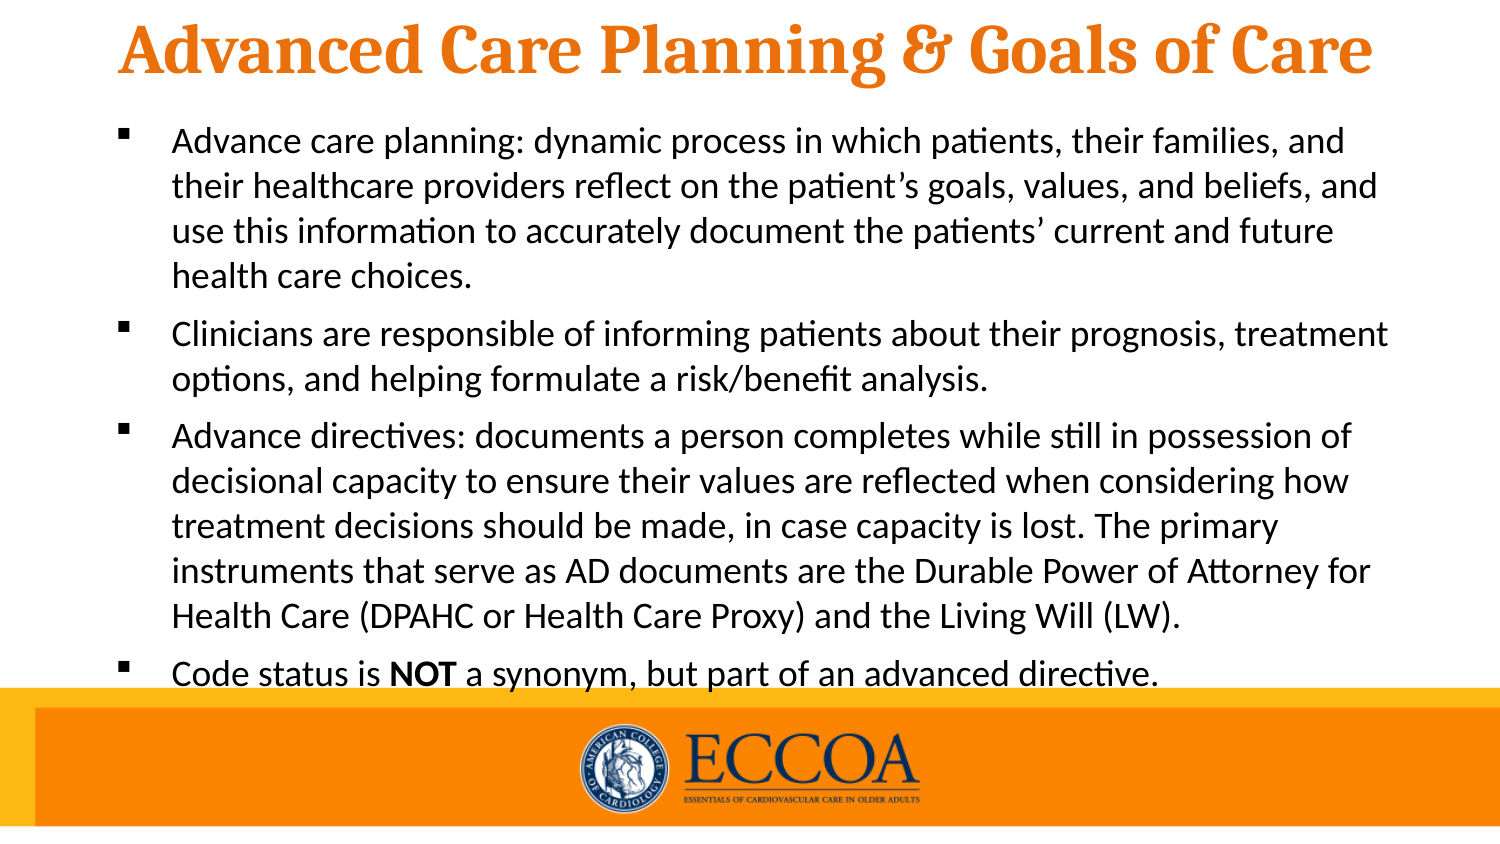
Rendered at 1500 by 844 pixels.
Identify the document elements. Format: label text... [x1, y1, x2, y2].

picture [0, 0, 1500, 844]
list Advance care planning: dynamic process in which patients, their families, and their healthcare providers reflect on the patient’s goals, values, and beliefs, and use this information to accurately document the patients’ current and future health care choices. Clinicians are responsible of informing patients about their prognosis, treatment options, and helping formulate a risk/benefit analysis. Advance directives: documents a person completes while still in possession of decisional capacity to ensure their values are reflected when considering how treatment decisions should be made, in case capacity is lost. The primary instruments that serve as AD documents are the Durable Power of Attorney for Health Care (DPAHC or Health Care Proxy) and the Living Will (LW). Code status is NOT a synonym, but part of an advanced directive. [100, 109, 1427, 713]
title Advanced Care Planning & Goals of Care [100, 0, 1395, 109]
